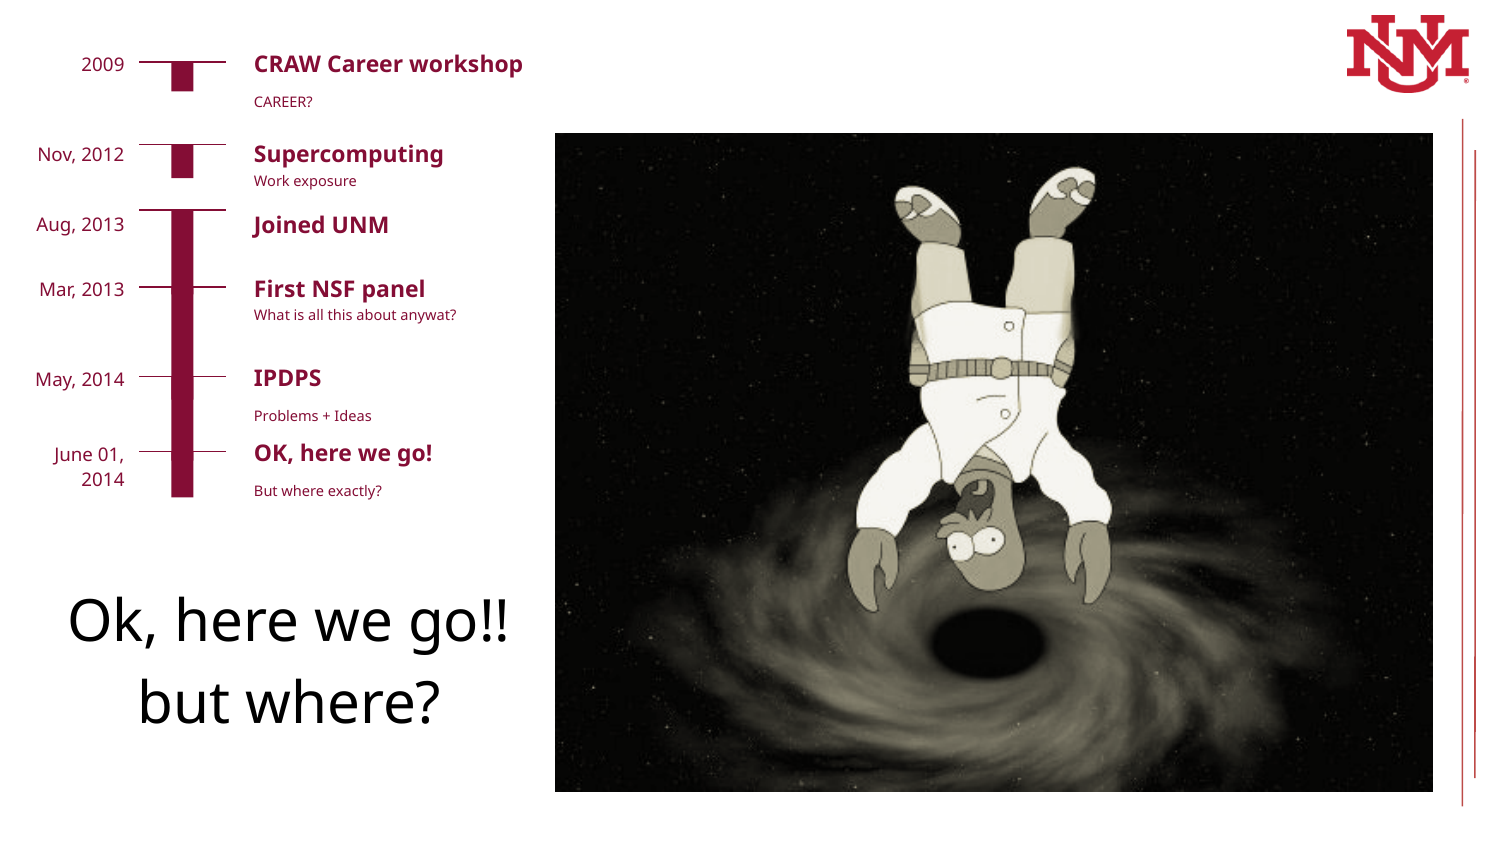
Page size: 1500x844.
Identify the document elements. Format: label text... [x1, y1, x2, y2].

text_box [14, 419, 550, 533]
picture [555, 133, 1433, 792]
list Ok, here we go!! but where? [24, 568, 550, 759]
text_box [14, 29, 687, 144]
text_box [14, 191, 550, 295]
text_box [14, 301, 550, 401]
picture [1347, 15, 1483, 93]
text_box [14, 151, 550, 190]
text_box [14, 407, 550, 418]
